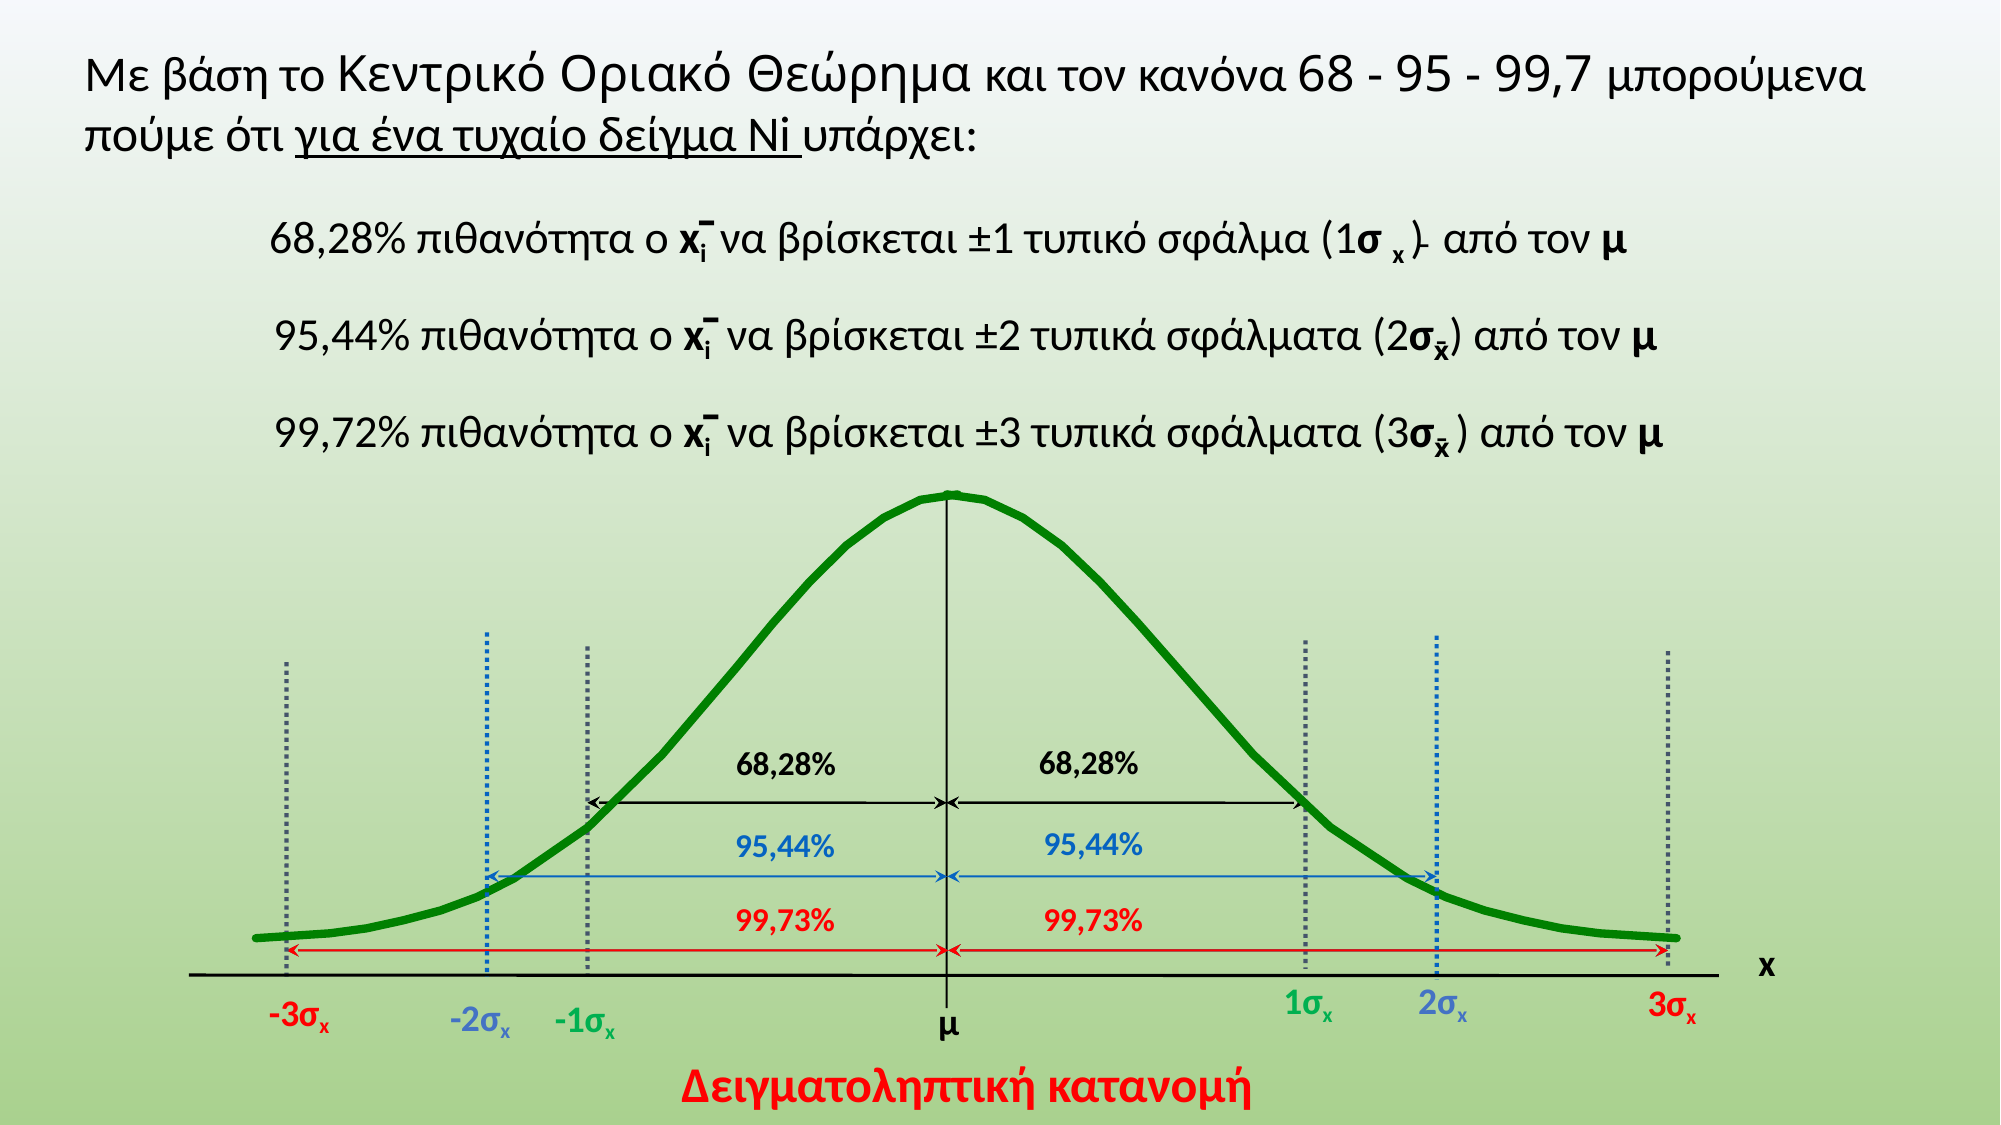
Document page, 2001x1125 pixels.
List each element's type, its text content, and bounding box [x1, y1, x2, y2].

text_box Δειγματοληπτική κατανομή [679, 1063, 1283, 1113]
title Με βάση το Κεντρικό Οριακό Θεώρημα και τον κανόνα 68 - 95 - 99,7 μπορούμενα πούμε ότι για ένα τυχαίο δείγμα Ni υπάρχει: [82, 5, 1918, 196]
text_box 68,28% πιθανότητα ο xī να βρίσκεται ±1 τυπικό σφάλμα (1σ x)̄ από τον μ 95,44% πιθανότητα ο xī να βρίσκεται ±2 τυπικά σφάλματα (2σx̄) από τον μ 99,72% πιθανότητα ο xī να βρίσκεται ±3 τυπικά σφάλματα (3σx̄ ) από τον μ [213, 195, 1749, 463]
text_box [188, 494, 1812, 1063]
